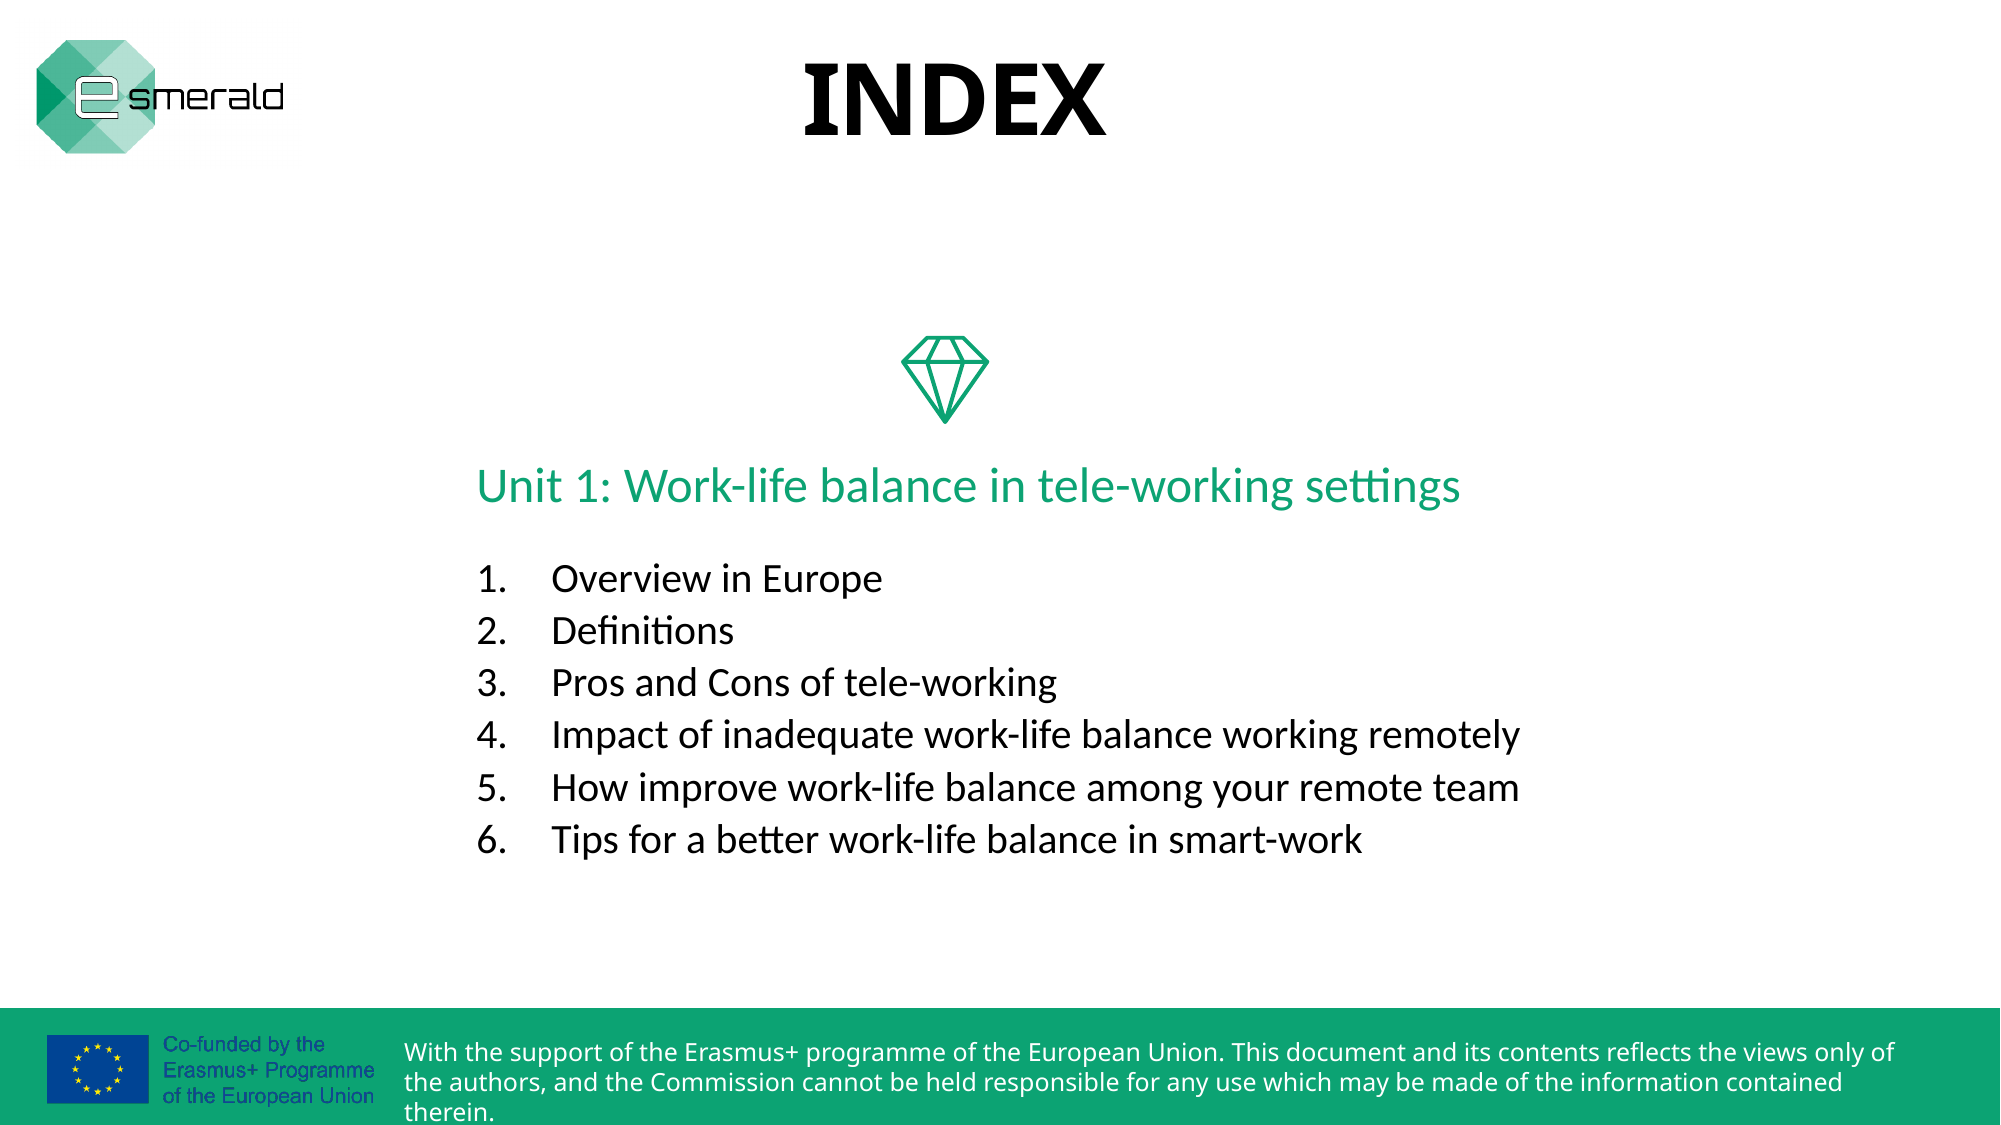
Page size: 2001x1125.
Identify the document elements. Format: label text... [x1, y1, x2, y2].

text_box [901, 335, 990, 425]
text_box INDEX [800, 33, 1109, 156]
text_box Unit 1: Work-life balance in tele-working settings [461, 444, 1584, 520]
picture [15, 18, 302, 169]
picture [47, 1035, 374, 1107]
text_box Overview in Europe Definitions Pros and Cons of tele-working Impact of inadequate work-life balance working remotely How improve work-life balance among your remote team Tips for a better work-life balance in smart-work [461, 541, 1630, 869]
